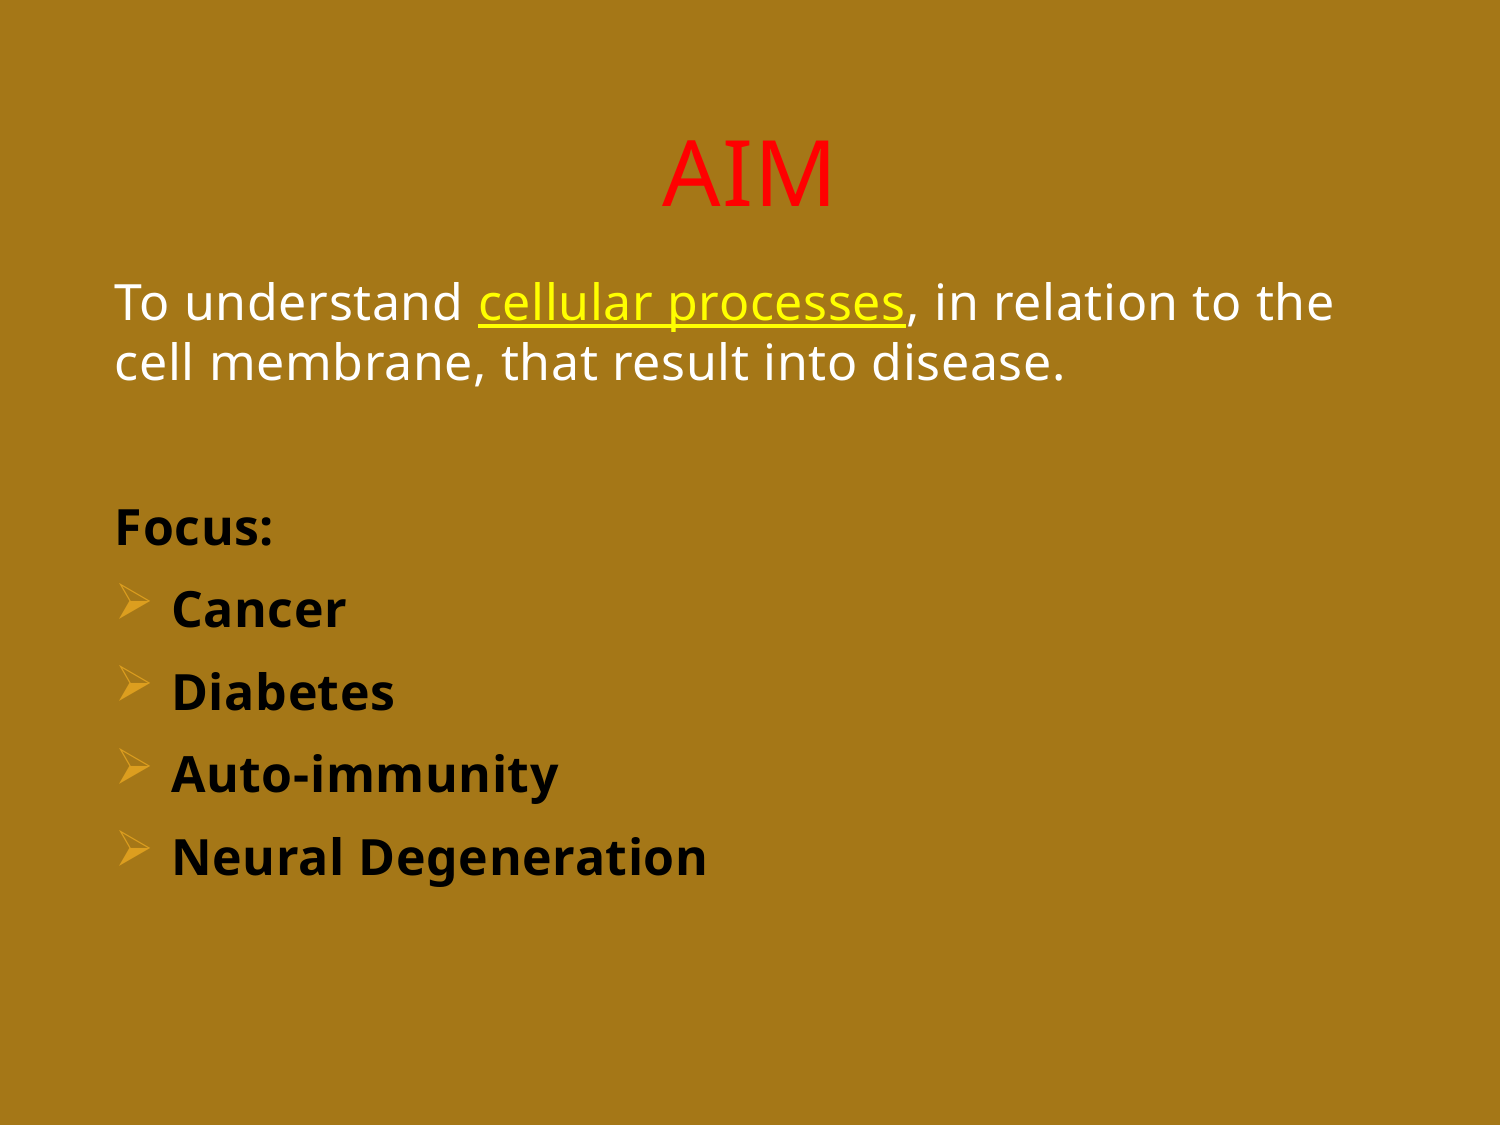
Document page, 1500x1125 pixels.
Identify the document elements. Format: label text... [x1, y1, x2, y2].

title AIM [99, 45, 1400, 233]
list To understand cellular processes, in relation to the cell membrane, that result into disease. Focus: Cancer Diabetes Auto-immunity Neural Degeneration [99, 262, 1400, 938]
